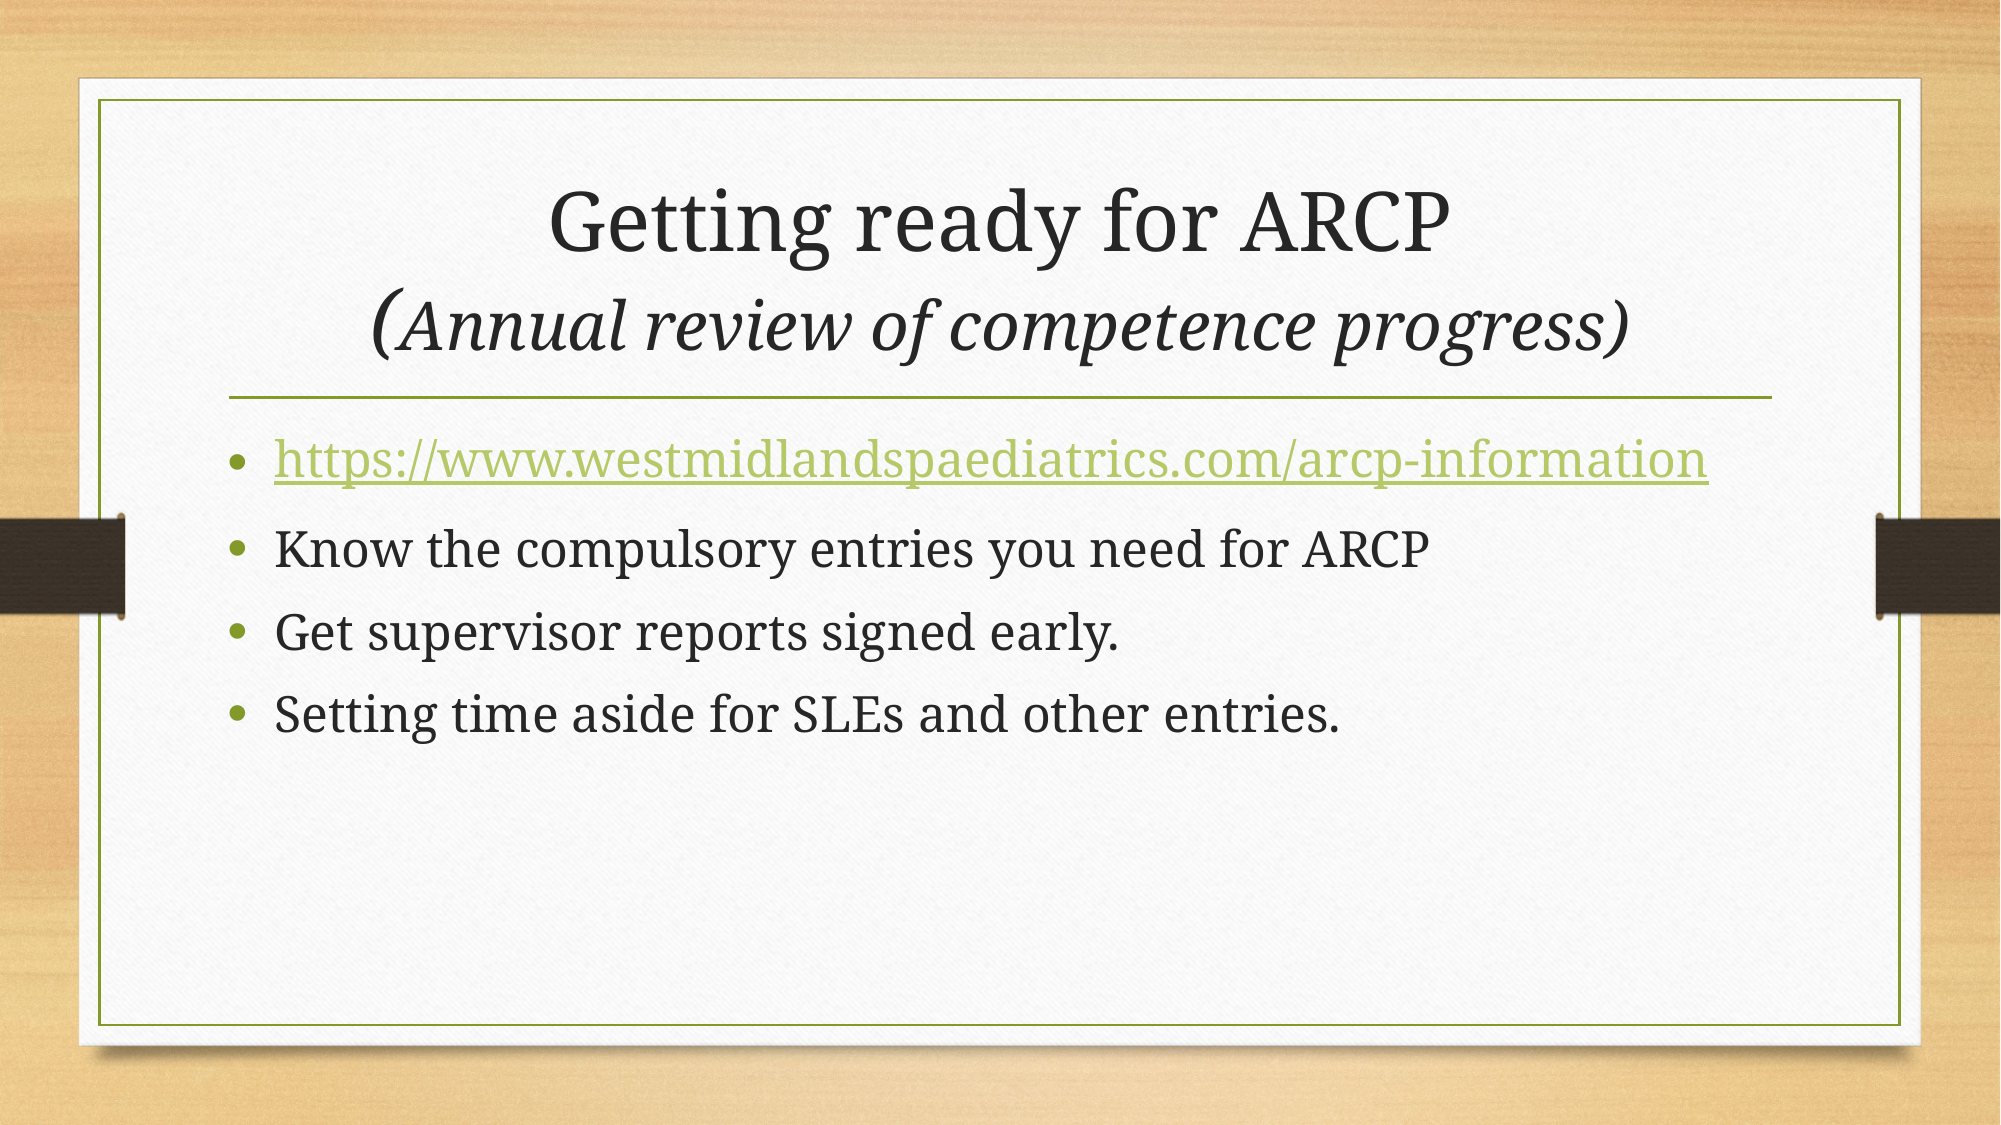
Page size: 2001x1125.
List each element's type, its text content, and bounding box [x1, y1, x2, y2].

picture [0, 0, 2001, 1125]
title Getting ready for ARCP (Annual review of competence progress) [212, 161, 1788, 375]
list https://www.westmidlandspaediatrics.com/arcp-information Know the compulsory entries you need for ARCP Get supervisor reports signed early. Setting time aside for SLEs and other entries. [212, 419, 1788, 964]
